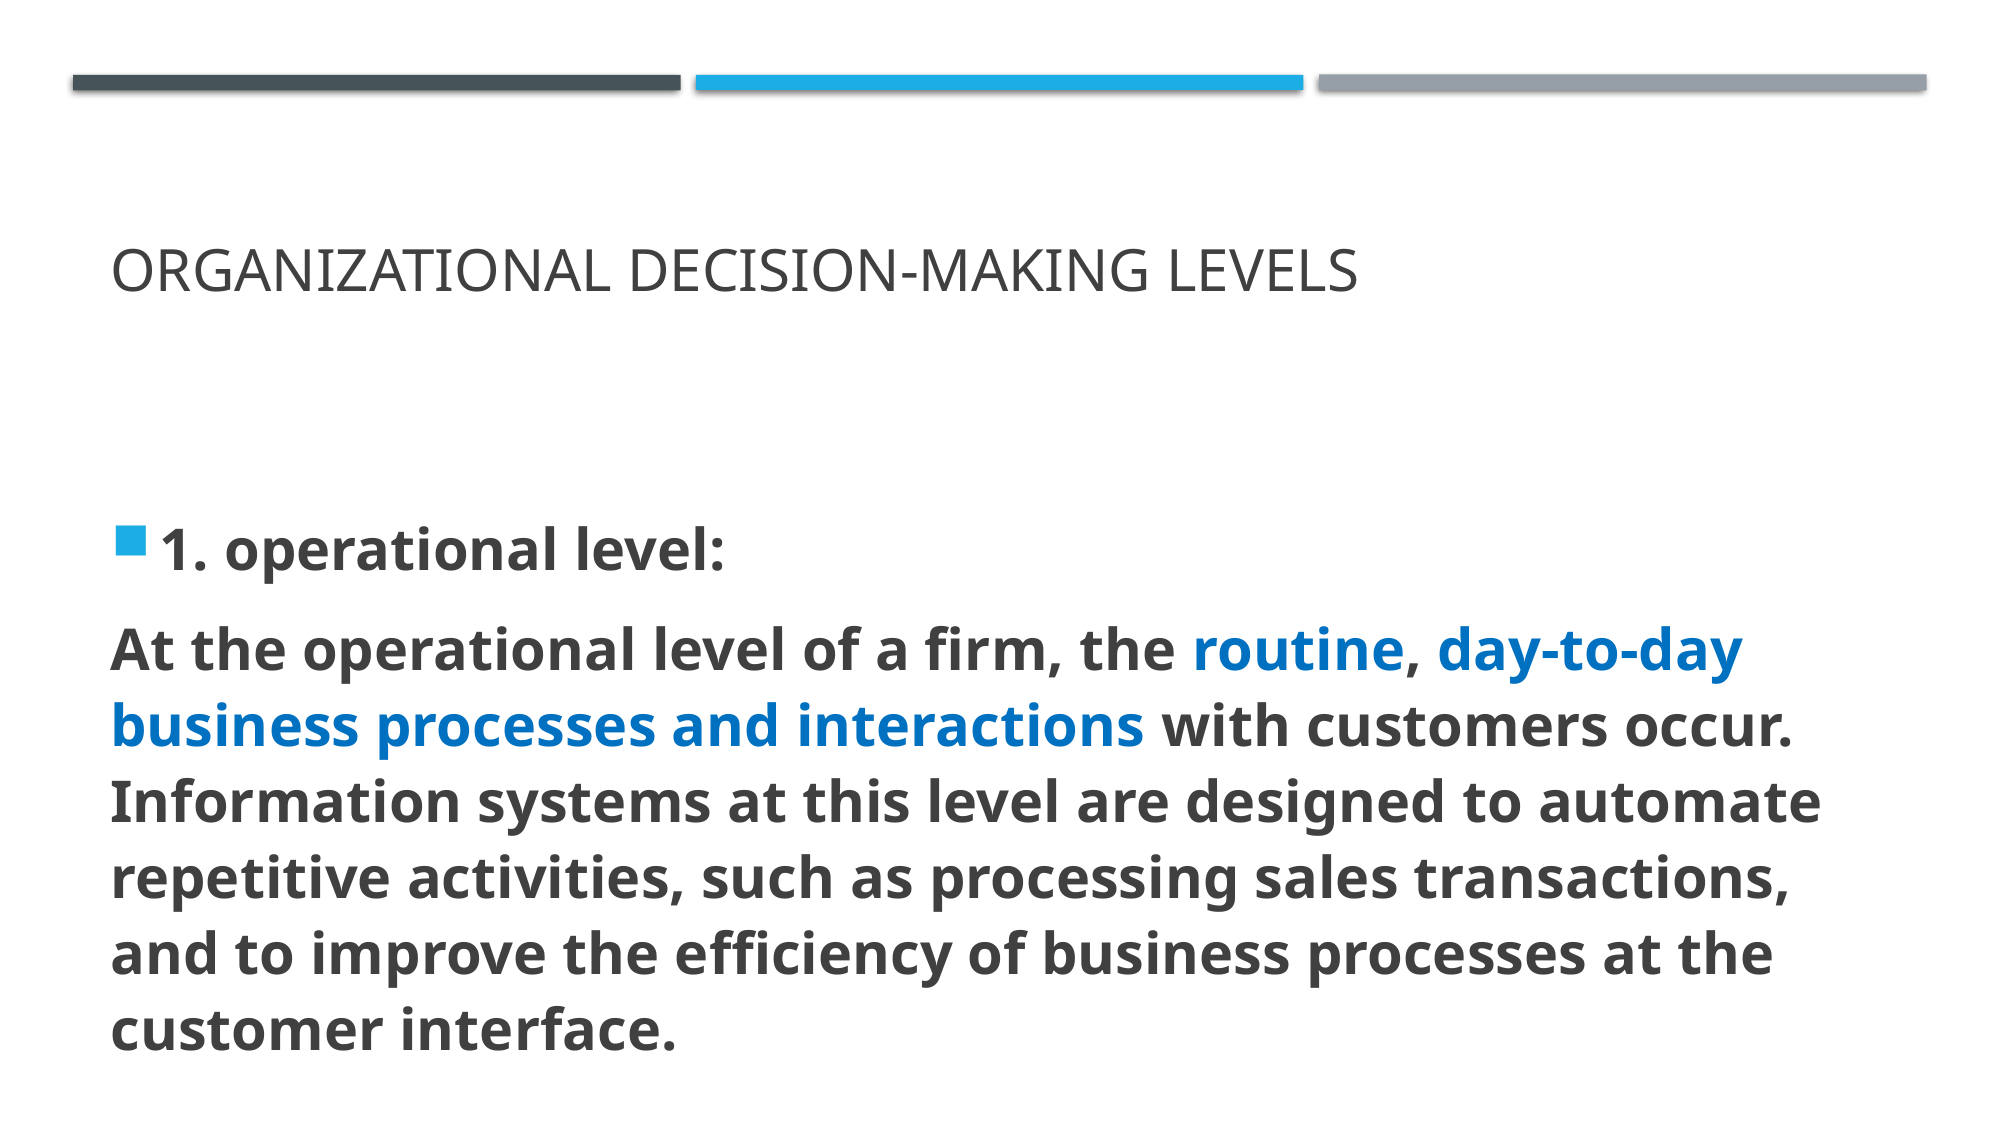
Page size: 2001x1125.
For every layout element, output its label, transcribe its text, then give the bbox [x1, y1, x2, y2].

list 1. operational level: At the operational level of a firm, the routine, day-to-day business processes and interactions with customers occur. Information systems at this level are designed to automate repetitive activities, such as processing sales transactions, and to improve the efficiency of business processes at the customer interface. [95, 498, 1905, 1075]
title Organizational Decision-Making Levels [95, 115, 1905, 311]
